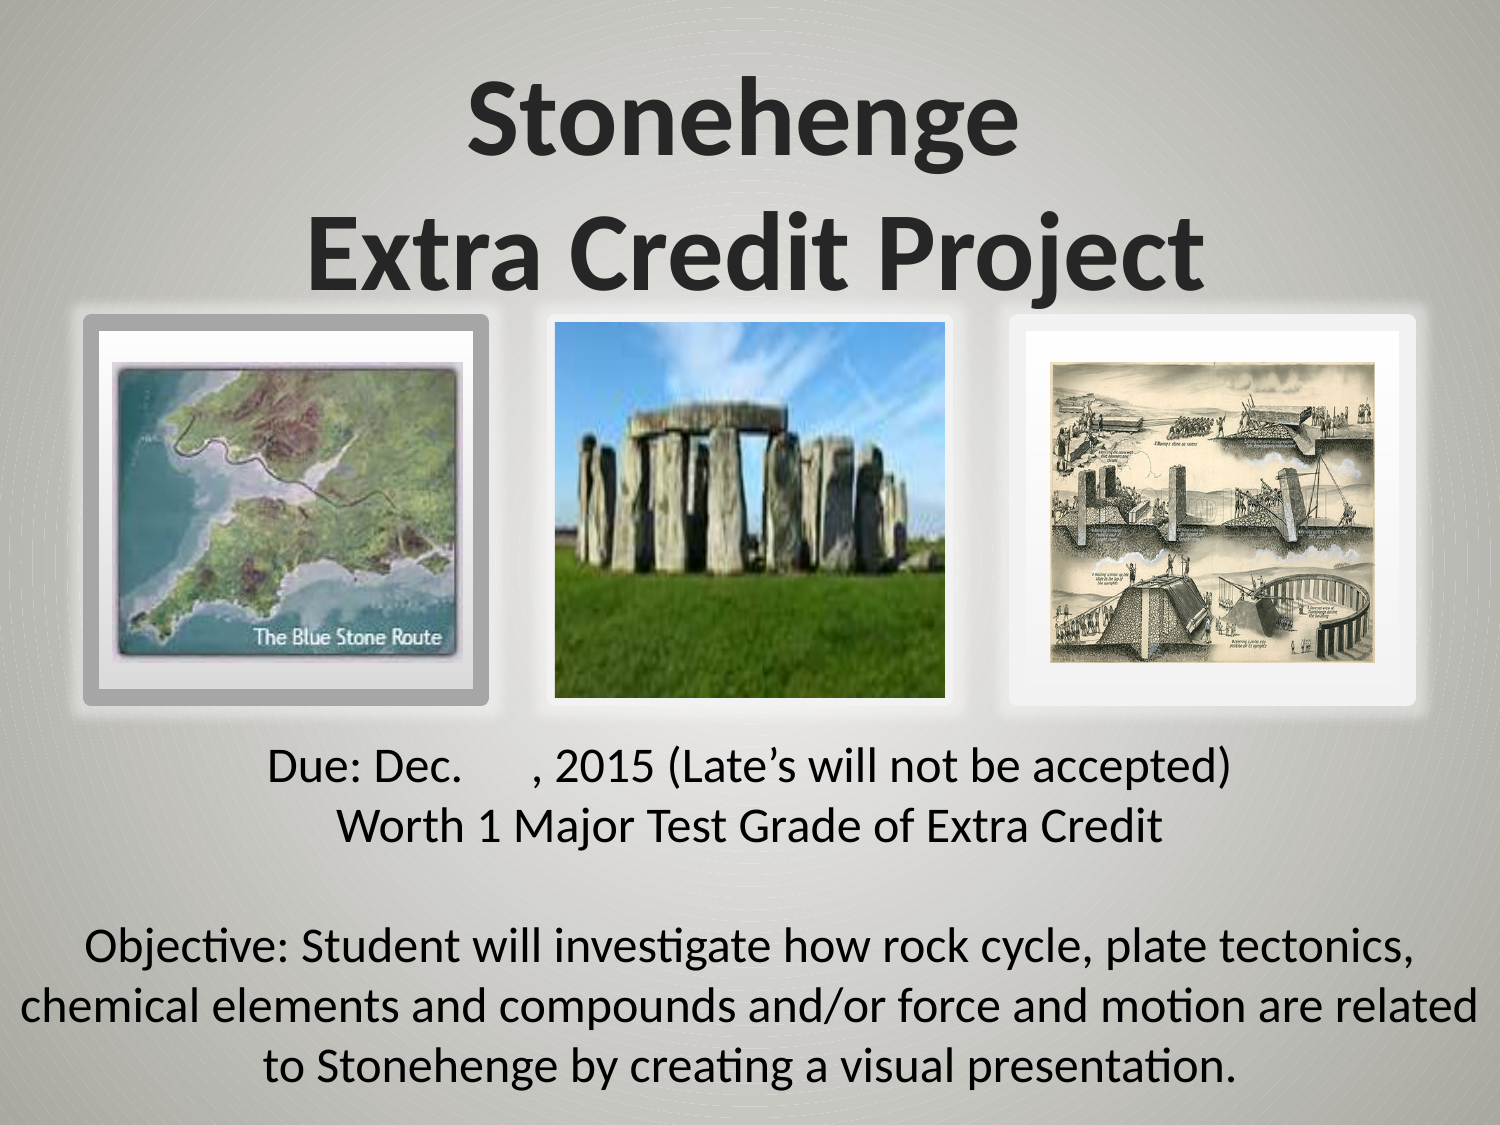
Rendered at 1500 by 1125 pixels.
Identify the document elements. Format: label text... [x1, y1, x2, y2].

picture [112, 362, 463, 663]
picture [554, 322, 946, 698]
text_box [90, 322, 482, 698]
text_box [1017, 322, 1408, 698]
text_box Due: Dec. , 2015 (Late’s will not be accepted) Worth 1 Major Test Grade of Extra Credit Objective: Student will investigate how rock cycle, plate tectonics, chemical elements and compounds and/or force and motion are related to Stonehenge by creating a visual presentation. [0, 724, 1500, 1100]
text_box Stonehenge Extra Credit Project [290, 34, 1223, 320]
picture [1049, 362, 1376, 663]
